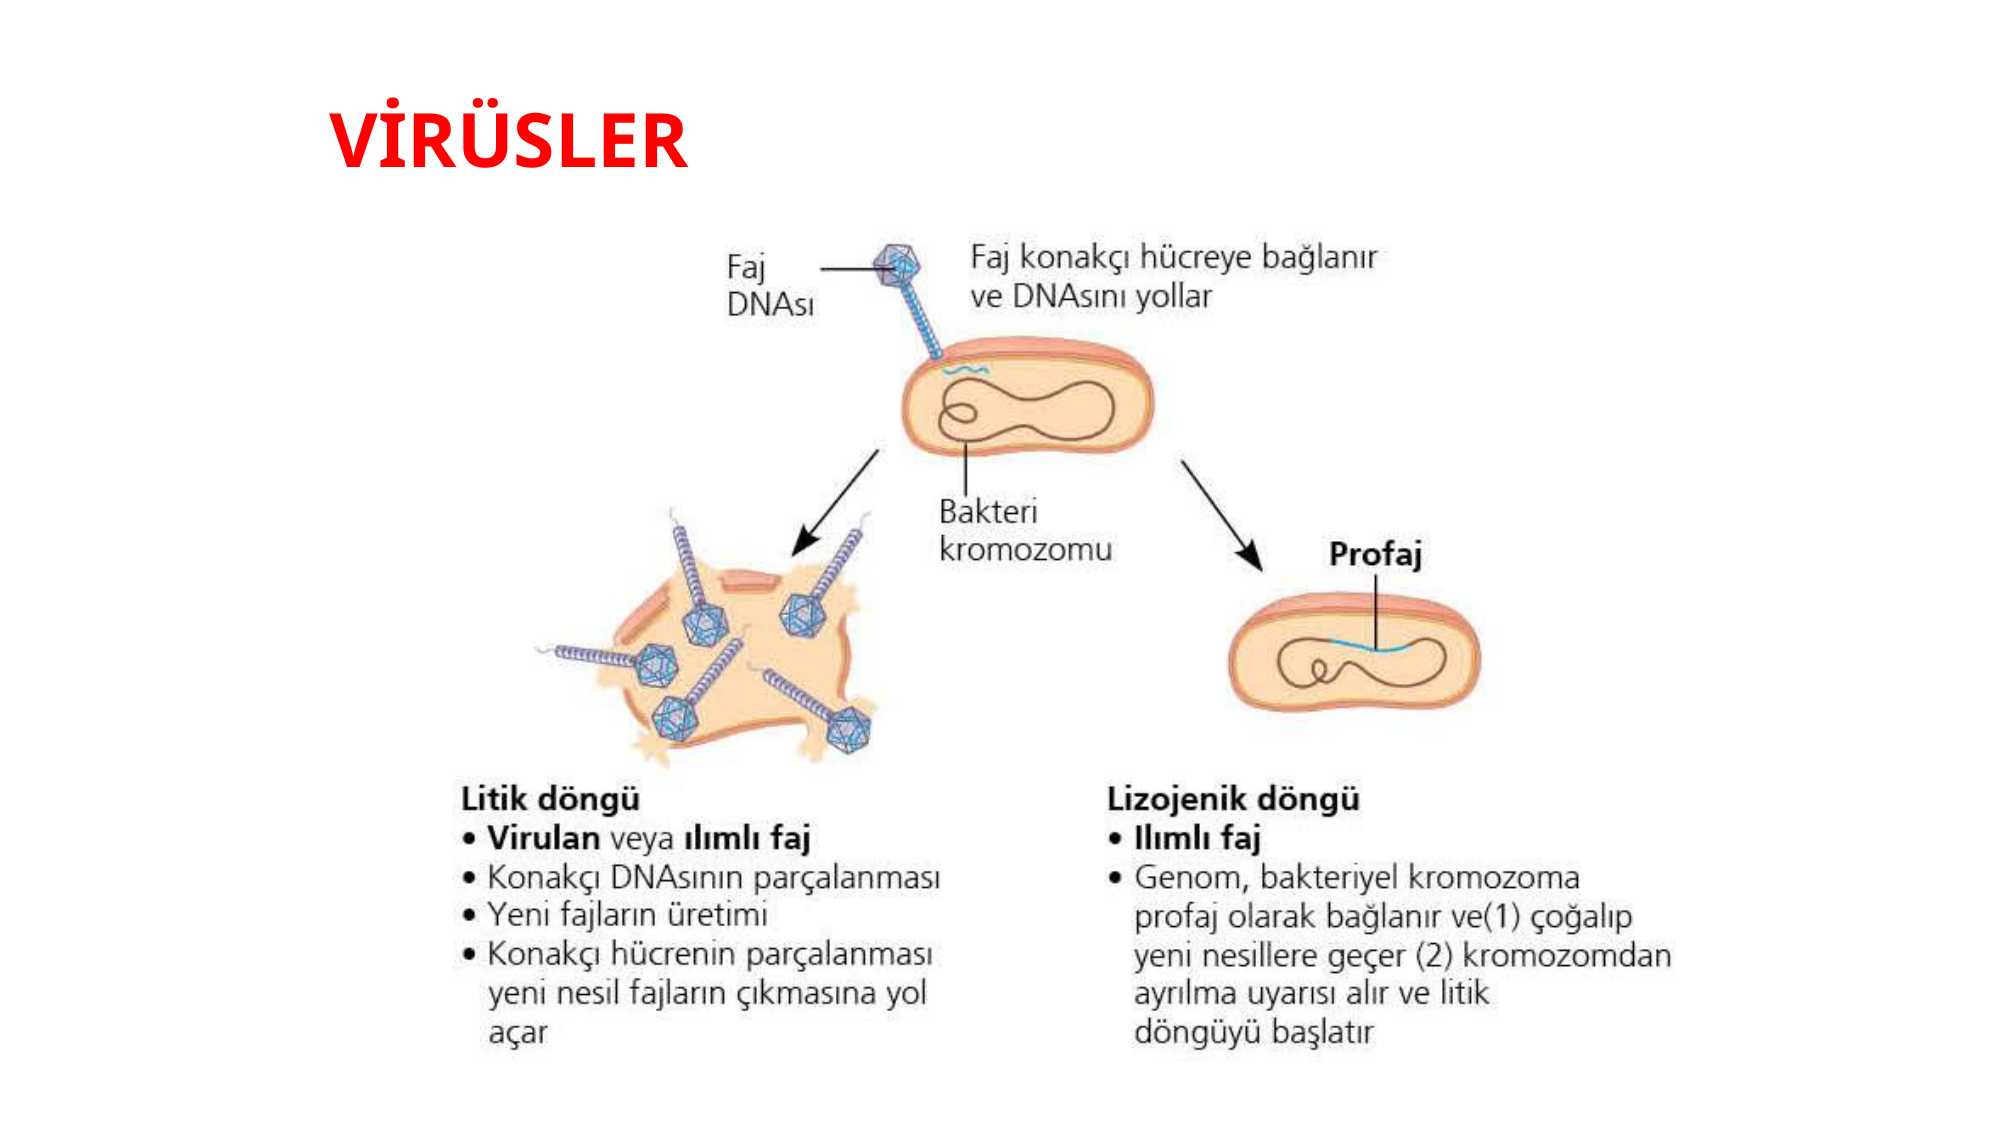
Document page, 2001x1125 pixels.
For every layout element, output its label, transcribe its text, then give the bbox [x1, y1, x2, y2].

title VİRÜSLER [314, 90, 1665, 197]
picture [385, 219, 1689, 1096]
